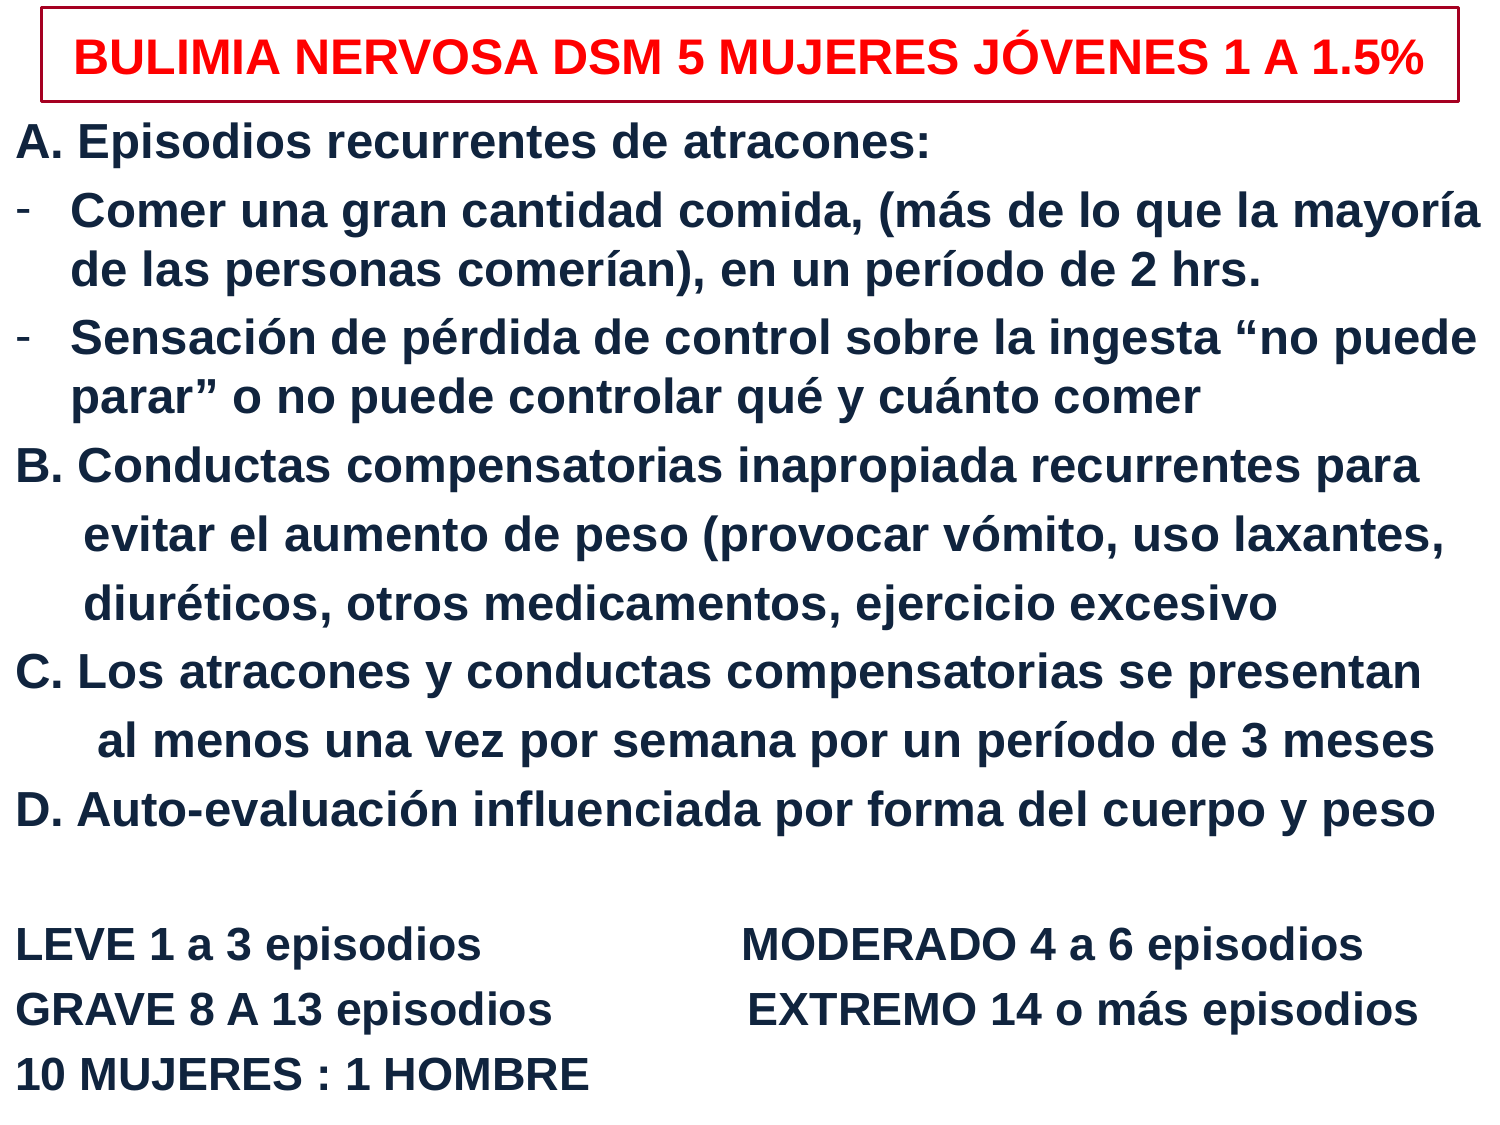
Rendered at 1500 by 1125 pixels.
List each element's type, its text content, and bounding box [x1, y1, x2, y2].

title BULIMIA NERVOSA DSM 5 MUJERES JÓVENES 1 A 1.5% [41, 7, 1459, 101]
list A. Episodios recurrentes de atracones: Comer una gran cantidad comida, (más de lo que la mayoría de las personas comerían), en un período de 2 hrs. Sensación de pérdida de control sobre la ingesta “no puede parar” o no puede controlar qué y cuánto comer B. Conductas compensatorias inapropiada recurrentes para evitar el aumento de peso (provocar vómito, uso laxantes, diuréticos, otros medicamentos, ejercicio excesivo C. Los atracones y conductas compensatorias se presentan al menos una vez por semana por un período de 3 meses D. Auto-evaluación influenciada por forma del cuerpo y peso LEVE 1 a 3 episodios MODERADO 4 a 6 episodios GRAVE 8 A 13 episodios EXTREMO 14 o más episodios 10 MUJERES : 1 HOMBRE [0, 101, 1500, 1125]
